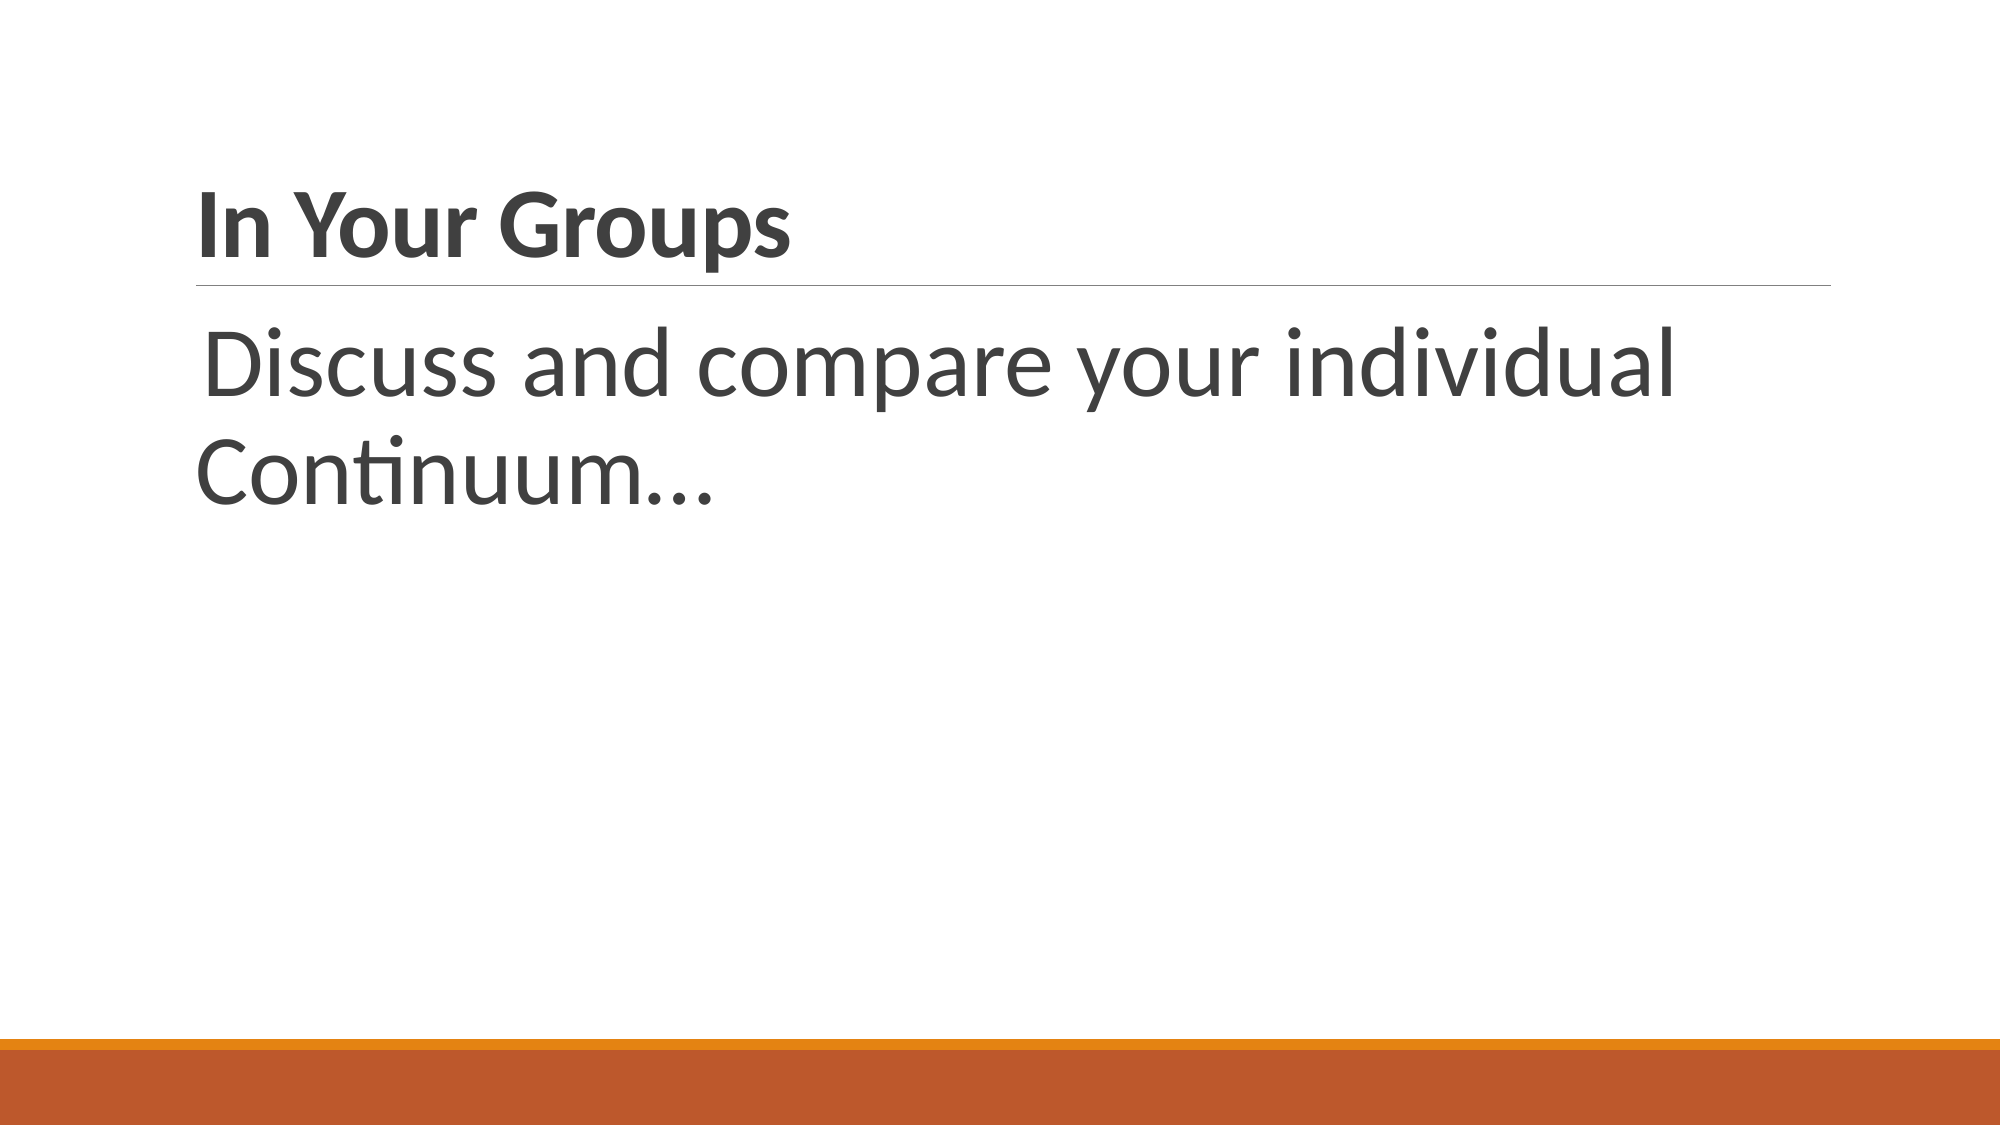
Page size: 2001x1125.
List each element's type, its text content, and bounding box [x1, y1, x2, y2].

title In Your Groups [180, 47, 1830, 285]
list Discuss and compare your individual Continuum… [180, 302, 1830, 963]
